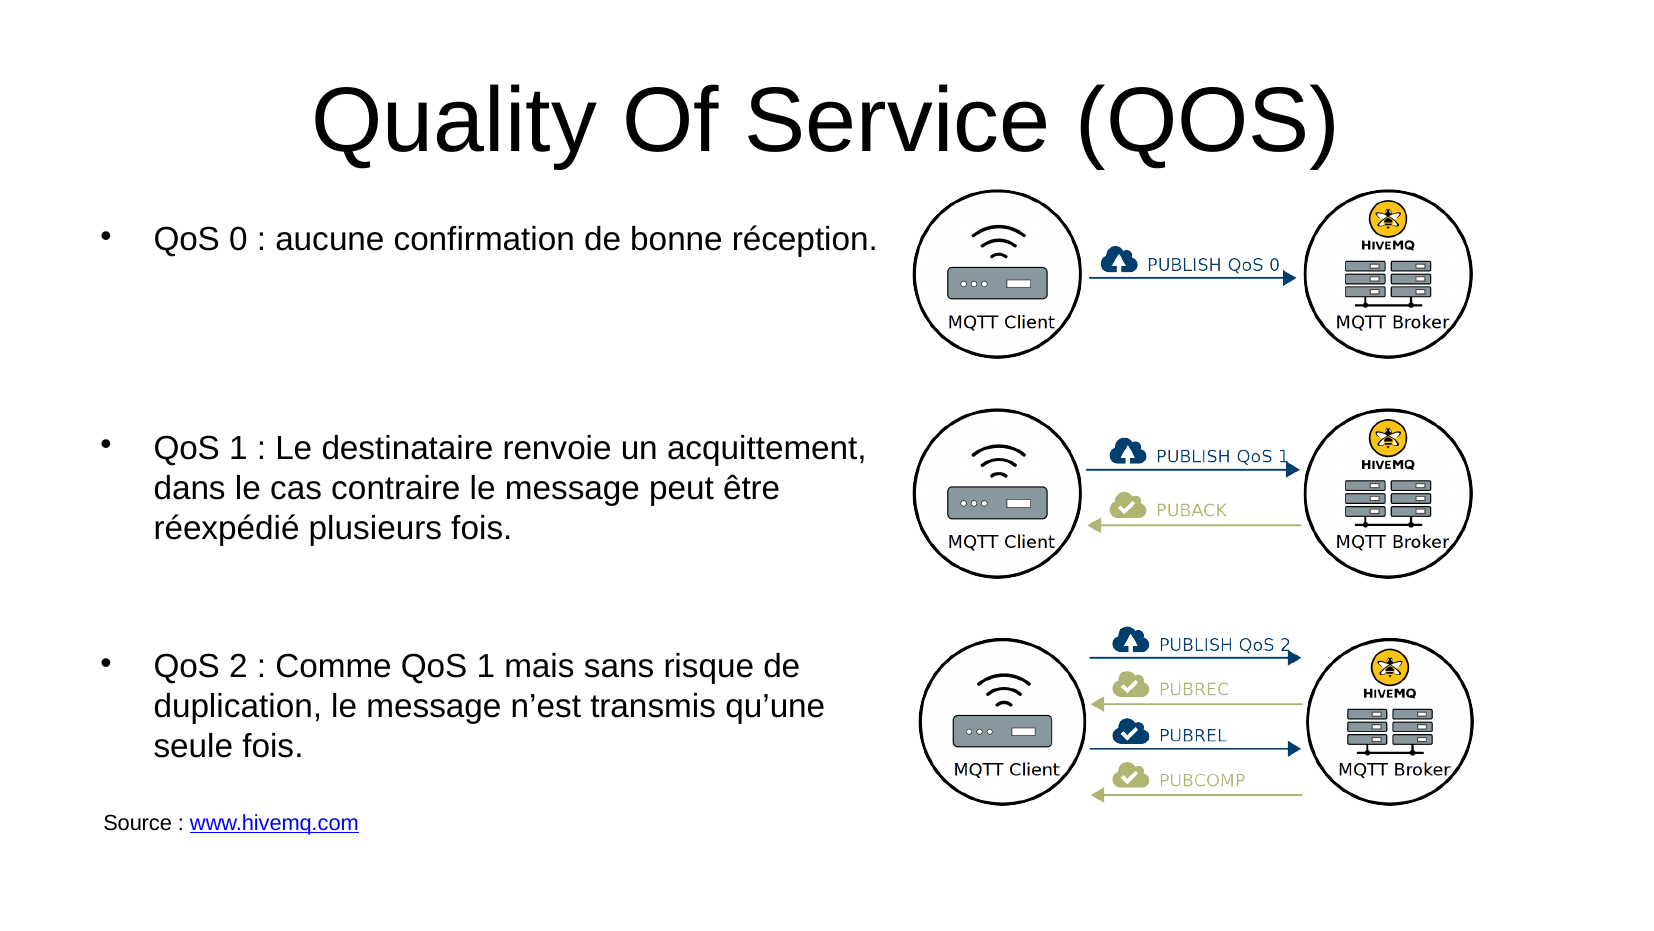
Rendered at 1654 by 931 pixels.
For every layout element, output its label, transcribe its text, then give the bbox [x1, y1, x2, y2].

text_box QoS 0 : aucune confirmation de bonne réception. QoS 1 : Le destinataire renvoie un acquittement, dans le cas contraire le message peut être réexpédié plusieurs fois. QoS 2 : Comme QoS 1 mais sans risque de duplication, le message n’est transmis qu’une seule fois. [82, 217, 886, 798]
picture [909, 171, 1477, 372]
picture [909, 390, 1477, 591]
text_box Quality Of Service (QOS) [82, 37, 1571, 193]
picture [915, 619, 1478, 819]
text_box Source : www.hivemq.com [88, 801, 591, 861]
